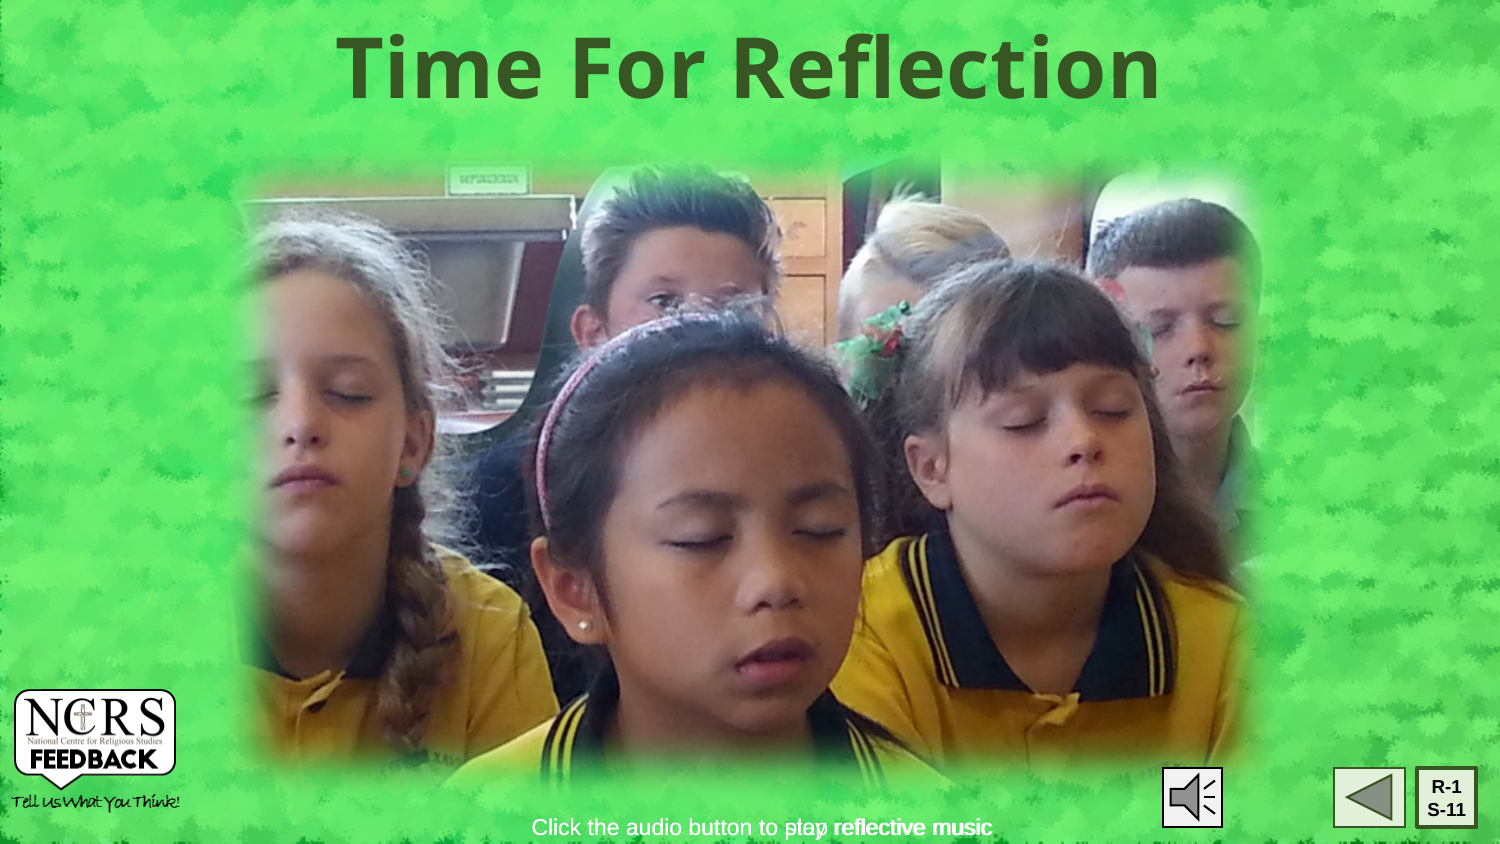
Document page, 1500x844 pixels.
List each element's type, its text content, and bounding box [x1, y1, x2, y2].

text_box [1162, 803, 1223, 828]
title Time For Reflection [0, 0, 1500, 143]
text_box Click the audio button to play reflective music [516, 805, 1007, 844]
text_box [1333, 767, 1406, 828]
picture [0, 142, 1500, 844]
text_box R-1 S-11 [1417, 767, 1477, 827]
